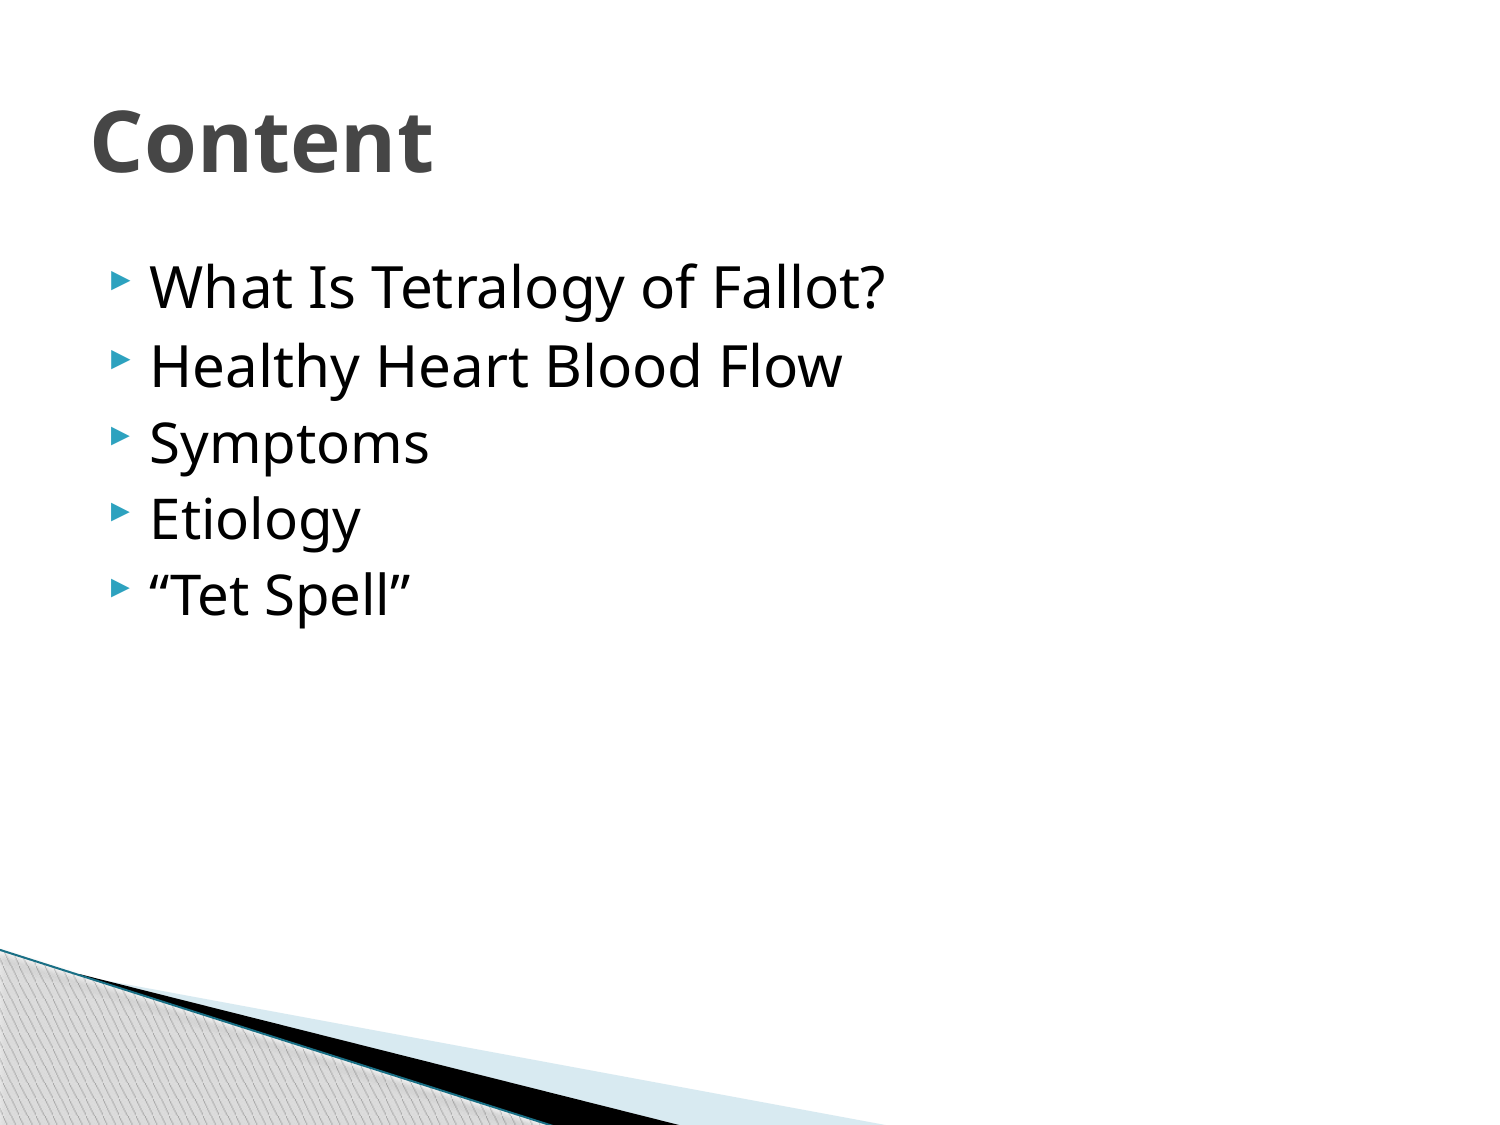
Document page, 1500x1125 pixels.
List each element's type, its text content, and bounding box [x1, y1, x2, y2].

list What Is Tetralogy of Fallot? Healthy Heart Blood Flow Symptoms Etiology “Tet Spell” [74, 242, 1426, 986]
title Content [75, 45, 1425, 233]
